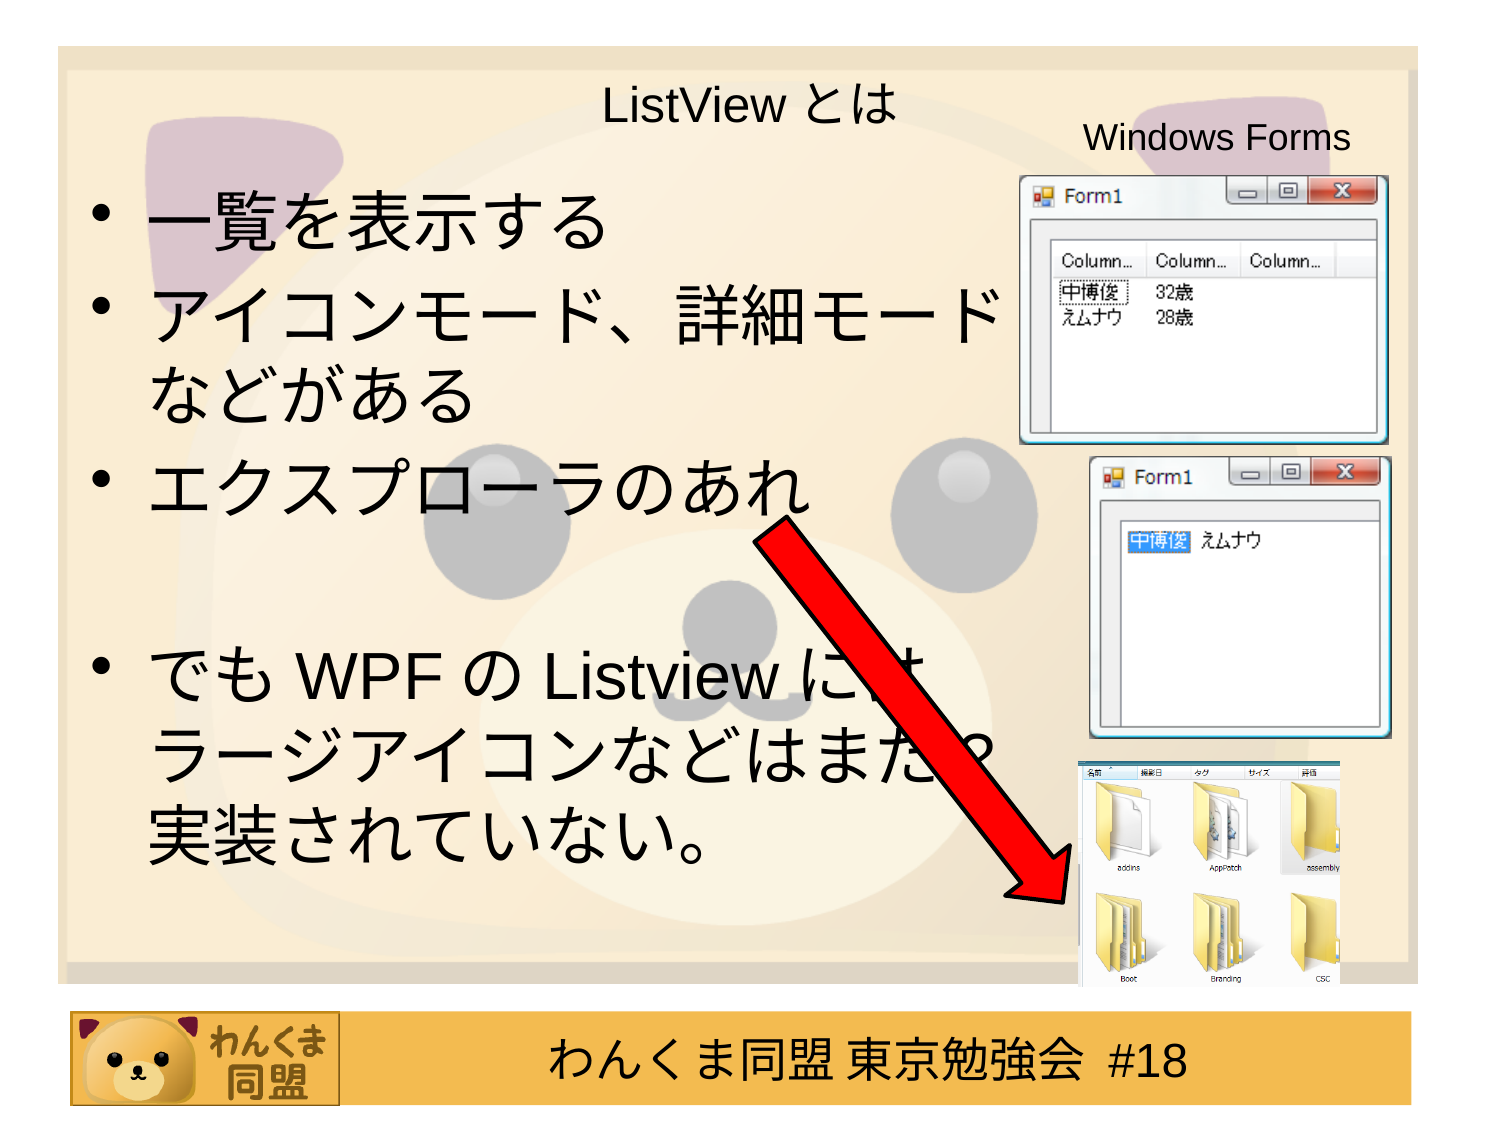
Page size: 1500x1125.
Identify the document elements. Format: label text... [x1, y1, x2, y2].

picture [58, 46, 1418, 988]
text_box Windows Forms [1068, 105, 1367, 166]
title ListViewとは [74, 44, 1426, 162]
picture [70, 1011, 340, 1106]
list 一覧を表示する アイコンモード、詳細モードなどがある エクスプローラのあれ でもWPFのListviewには ラージアイコンなどはまだ? 実装されていない。 [74, 172, 1032, 1006]
text_box [752, 514, 1072, 905]
